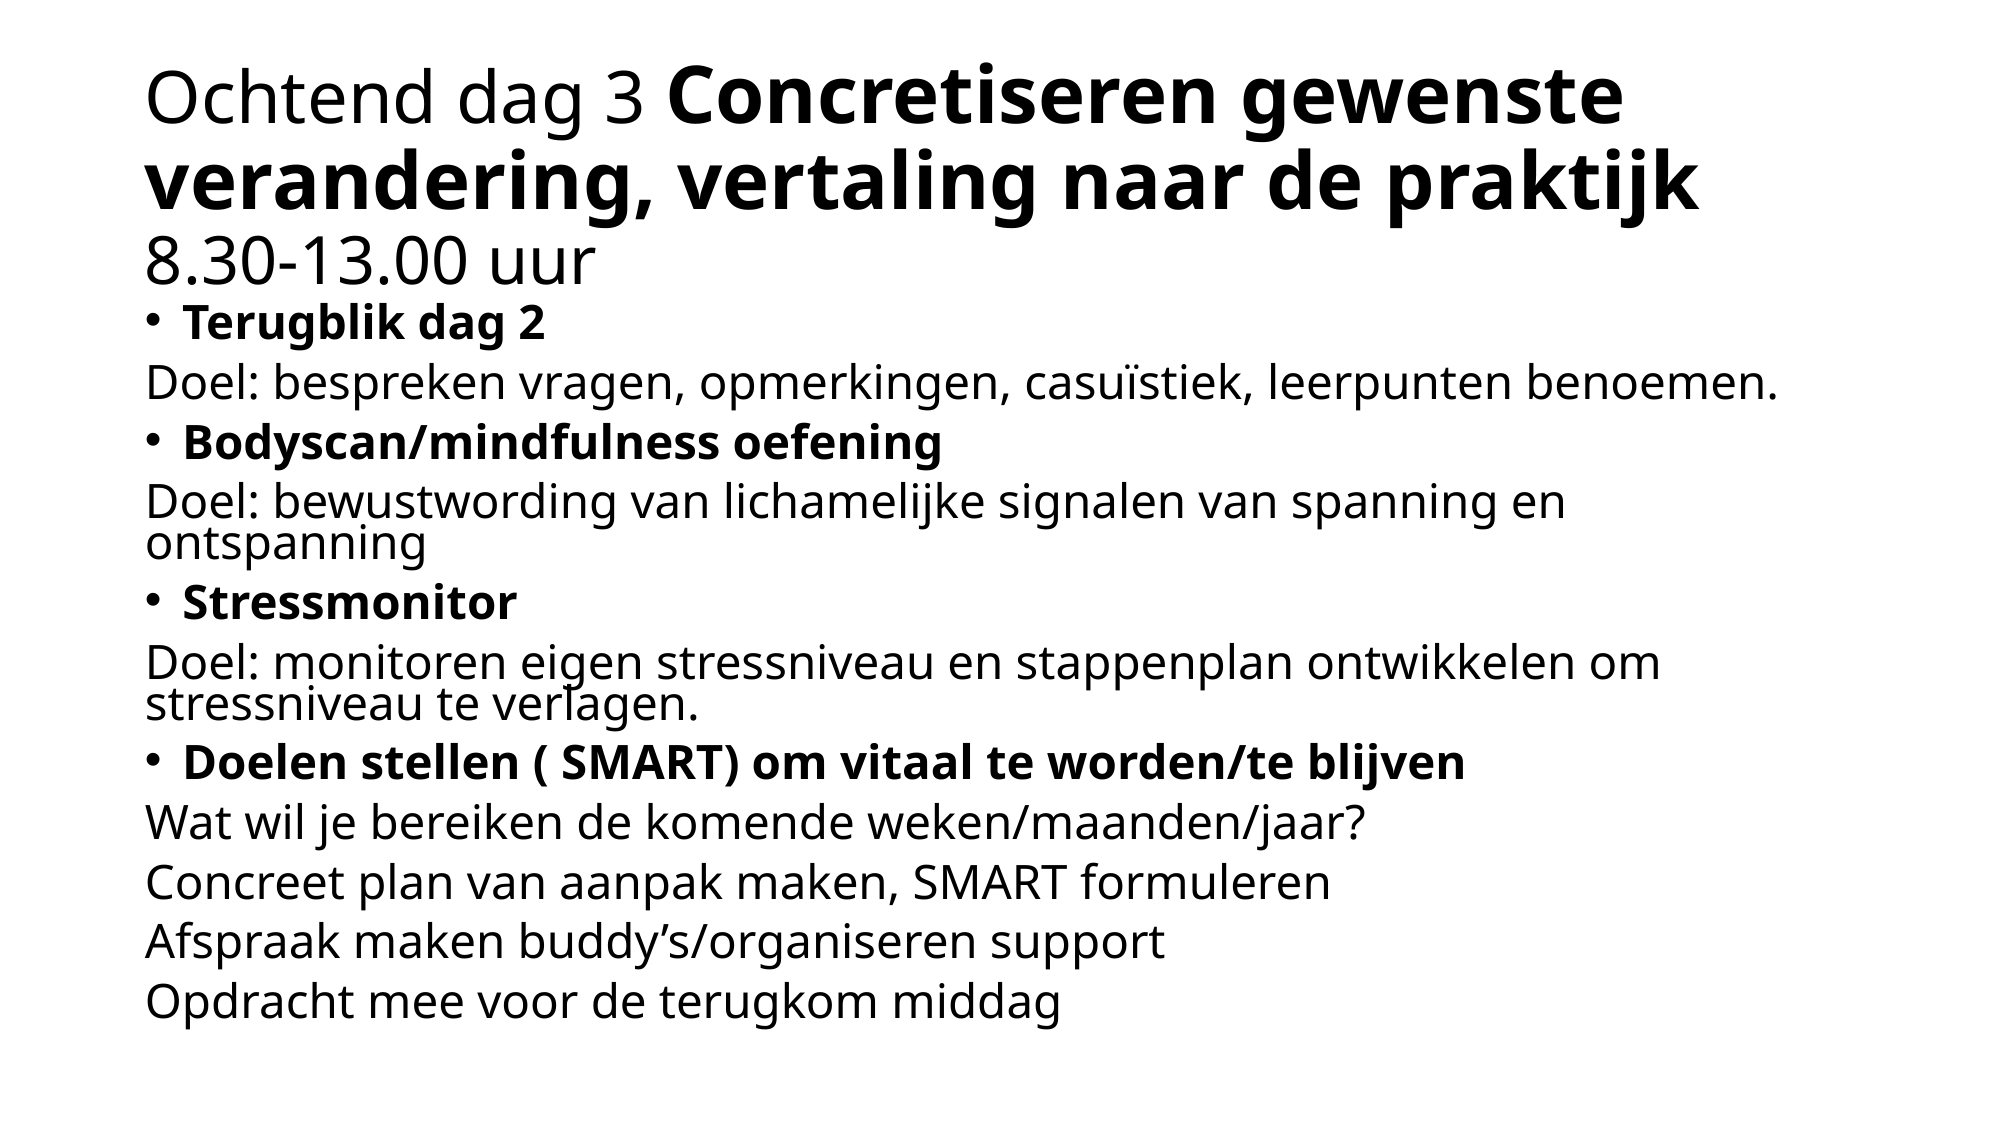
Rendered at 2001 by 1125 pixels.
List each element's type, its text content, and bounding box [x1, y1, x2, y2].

list Terugblik dag 2 Doel: bespreken vragen, opmerkingen, casuïstiek, leerpunten benoemen. Bodyscan/mindfulness oefening Doel: bewustwording van lichamelijke signalen van spanning en ontspanning Stressmonitor Doel: monitoren eigen stressniveau en stappenplan ontwikkelen om stressniveau te verlagen. Doelen stellen ( SMART) om vitaal te worden/te blijven Wat wil je bereiken de komende weken/maanden/jaar? Concreet plan van aanpak maken, SMART formuleren Afspraak maken buddy’s/organiseren support Opdracht mee voor de terugkom middag [136, 298, 1863, 1014]
title Ochtend dag 3 Concretiseren gewenste verandering, vertaling naar de praktijk 8.30-13.00 uur [136, 56, 1863, 297]
